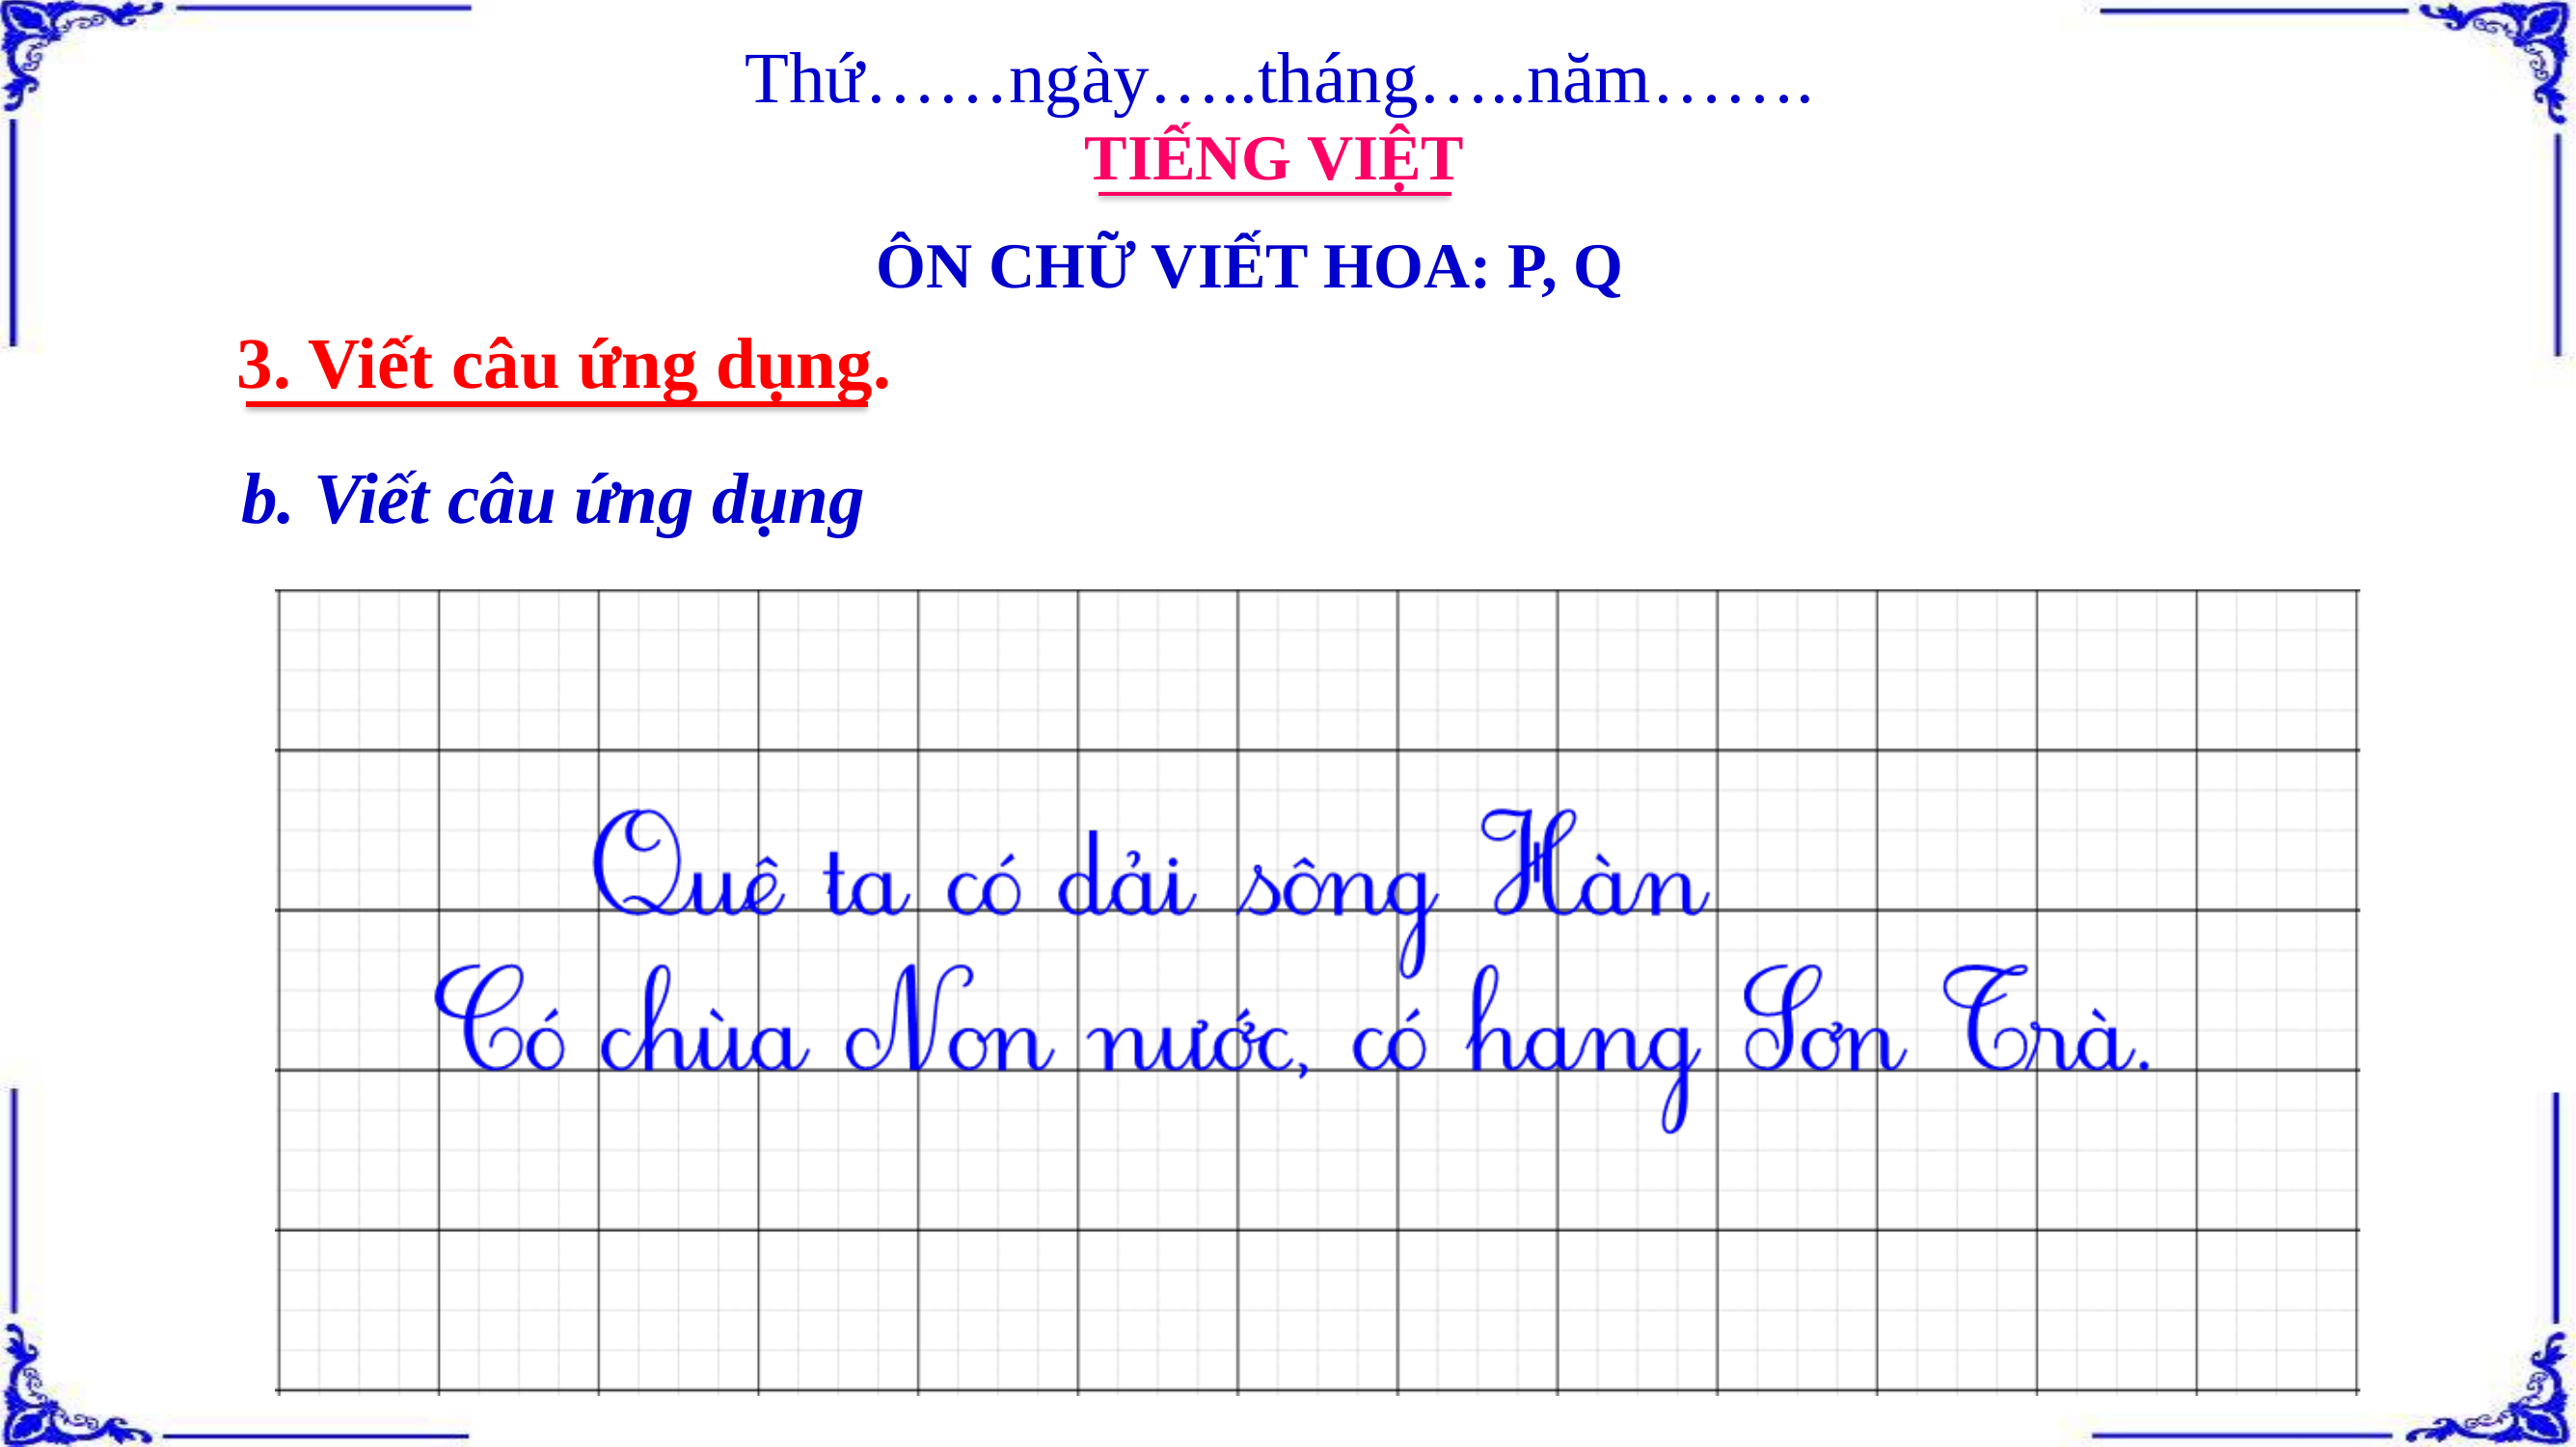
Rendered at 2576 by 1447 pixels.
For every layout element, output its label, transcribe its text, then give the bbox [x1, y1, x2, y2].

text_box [222, 309, 1296, 412]
text_box ÔN CHỮ VIẾT HOA: P, Q [805, 212, 1695, 313]
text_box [730, 23, 1841, 201]
text_box b. Viết câu ứng dụng [227, 444, 1196, 546]
picture [0, 0, 2576, 1447]
